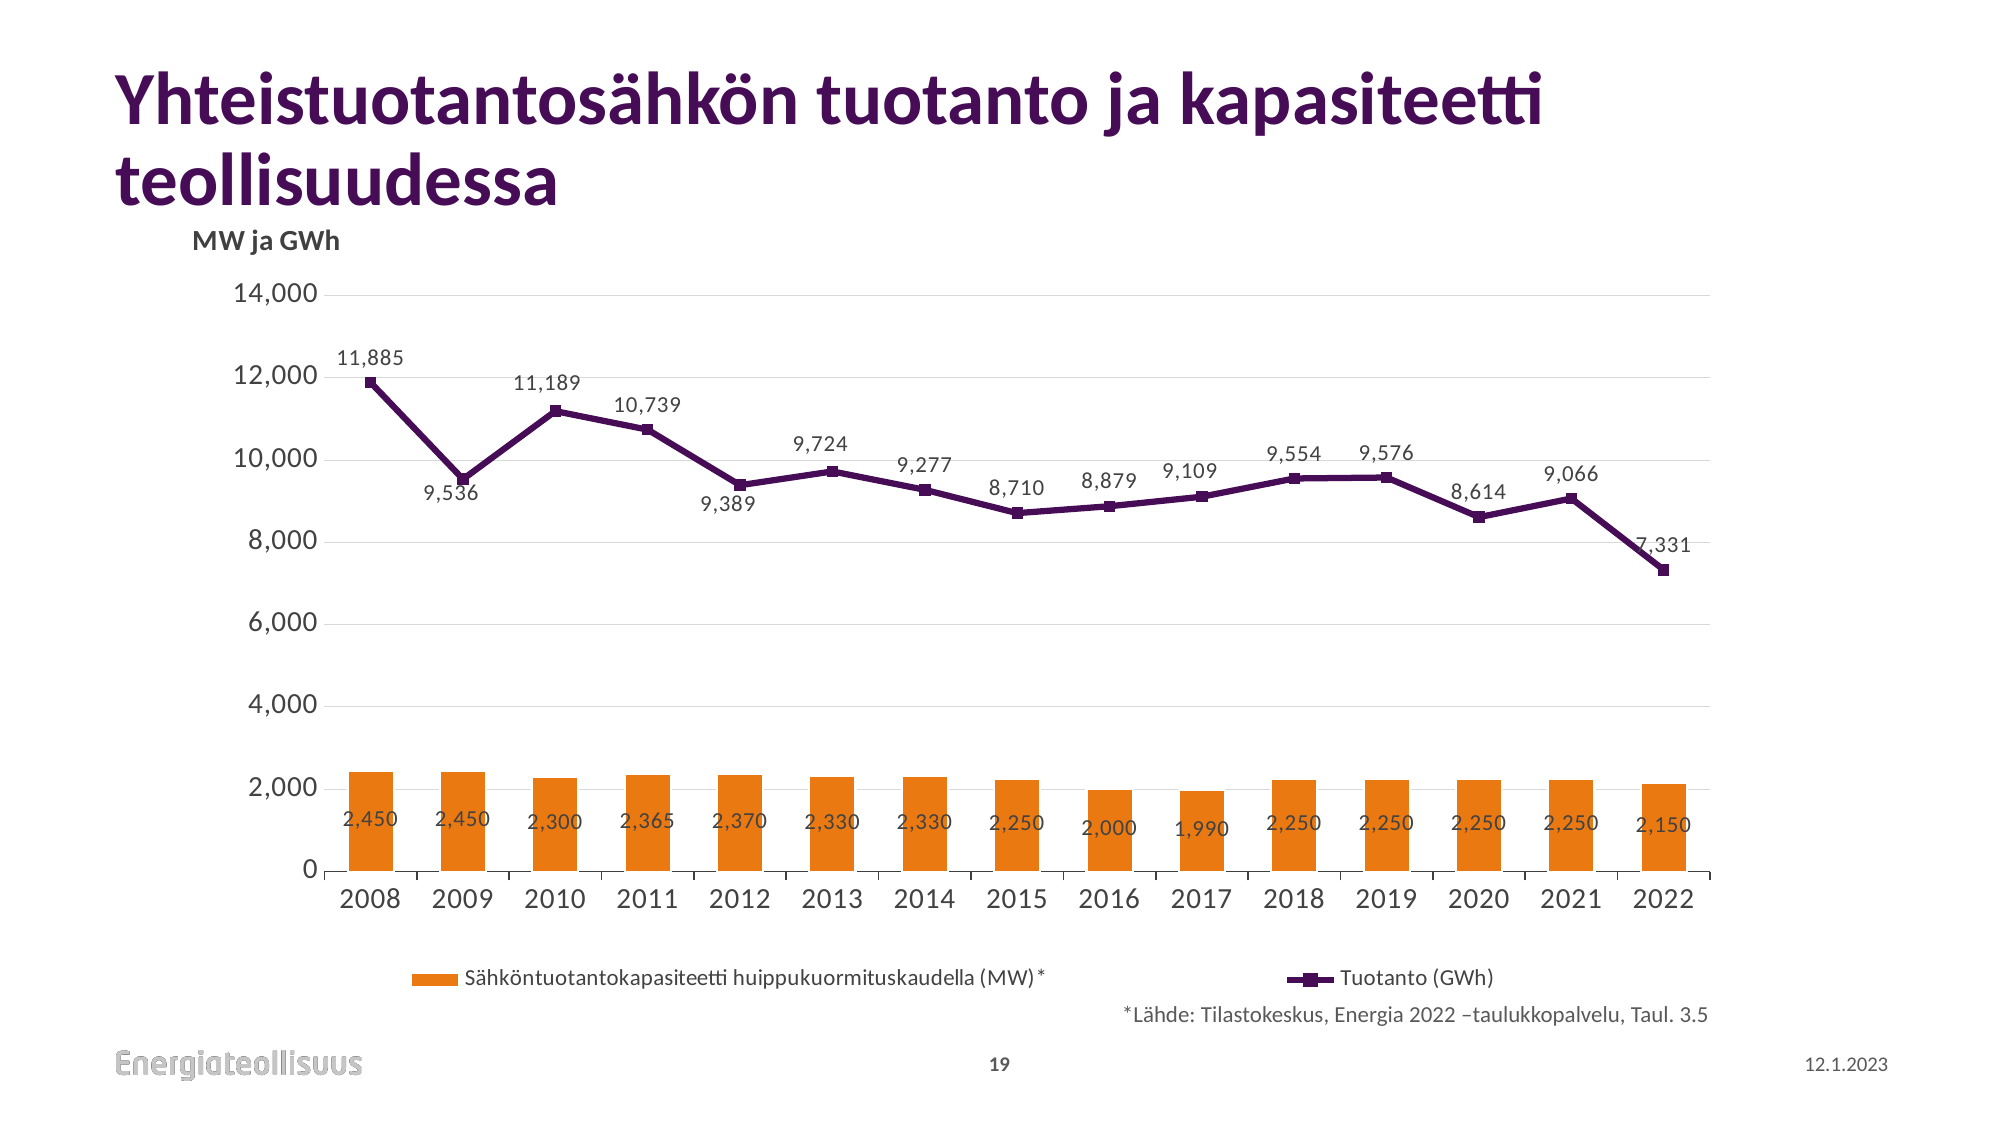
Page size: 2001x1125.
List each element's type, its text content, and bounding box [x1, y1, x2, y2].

chart [177, 221, 1733, 1014]
text_box *Lähde: Tilastokeskus, Energia 2022 –taulukkopalvelu, Taul. 3.5 [1107, 992, 1906, 1035]
picture [116, 1050, 362, 1081]
title Yhteistuotantosähkön tuotanto ja kapasiteetti teollisuudessa [100, 52, 1656, 230]
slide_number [1736, 1042, 1904, 1084]
slide_number 19 [954, 1042, 1045, 1084]
